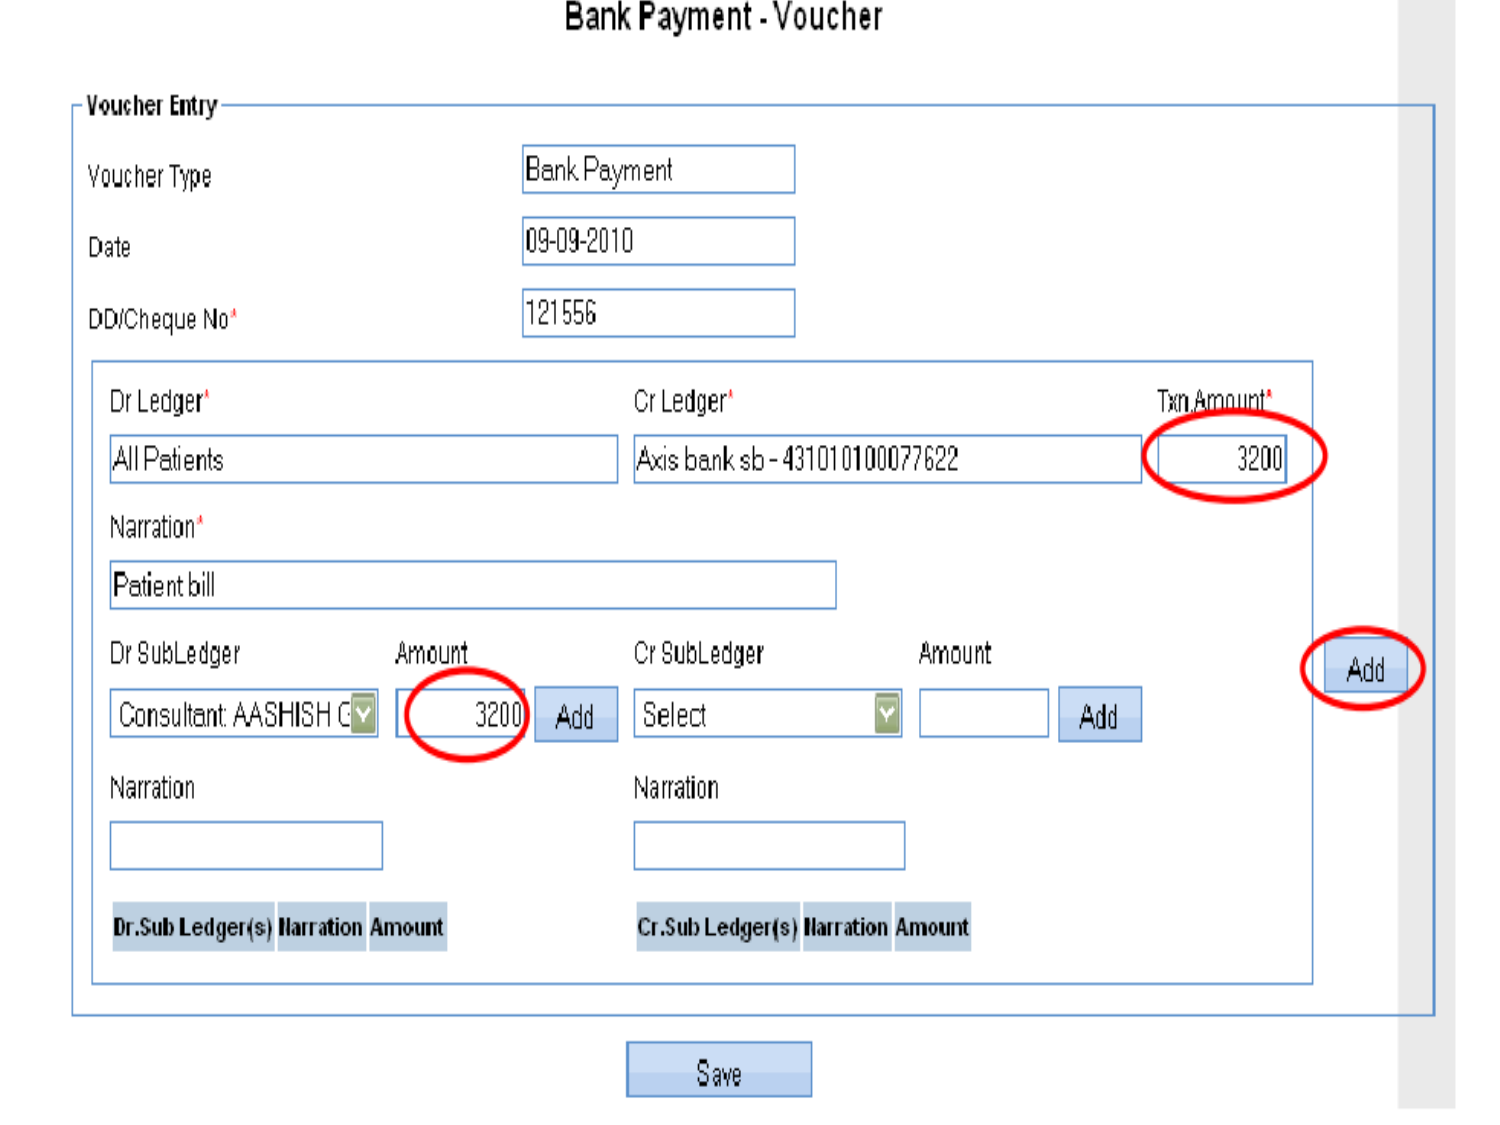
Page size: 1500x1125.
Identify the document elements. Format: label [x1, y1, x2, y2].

list [0, 0, 1500, 1125]
